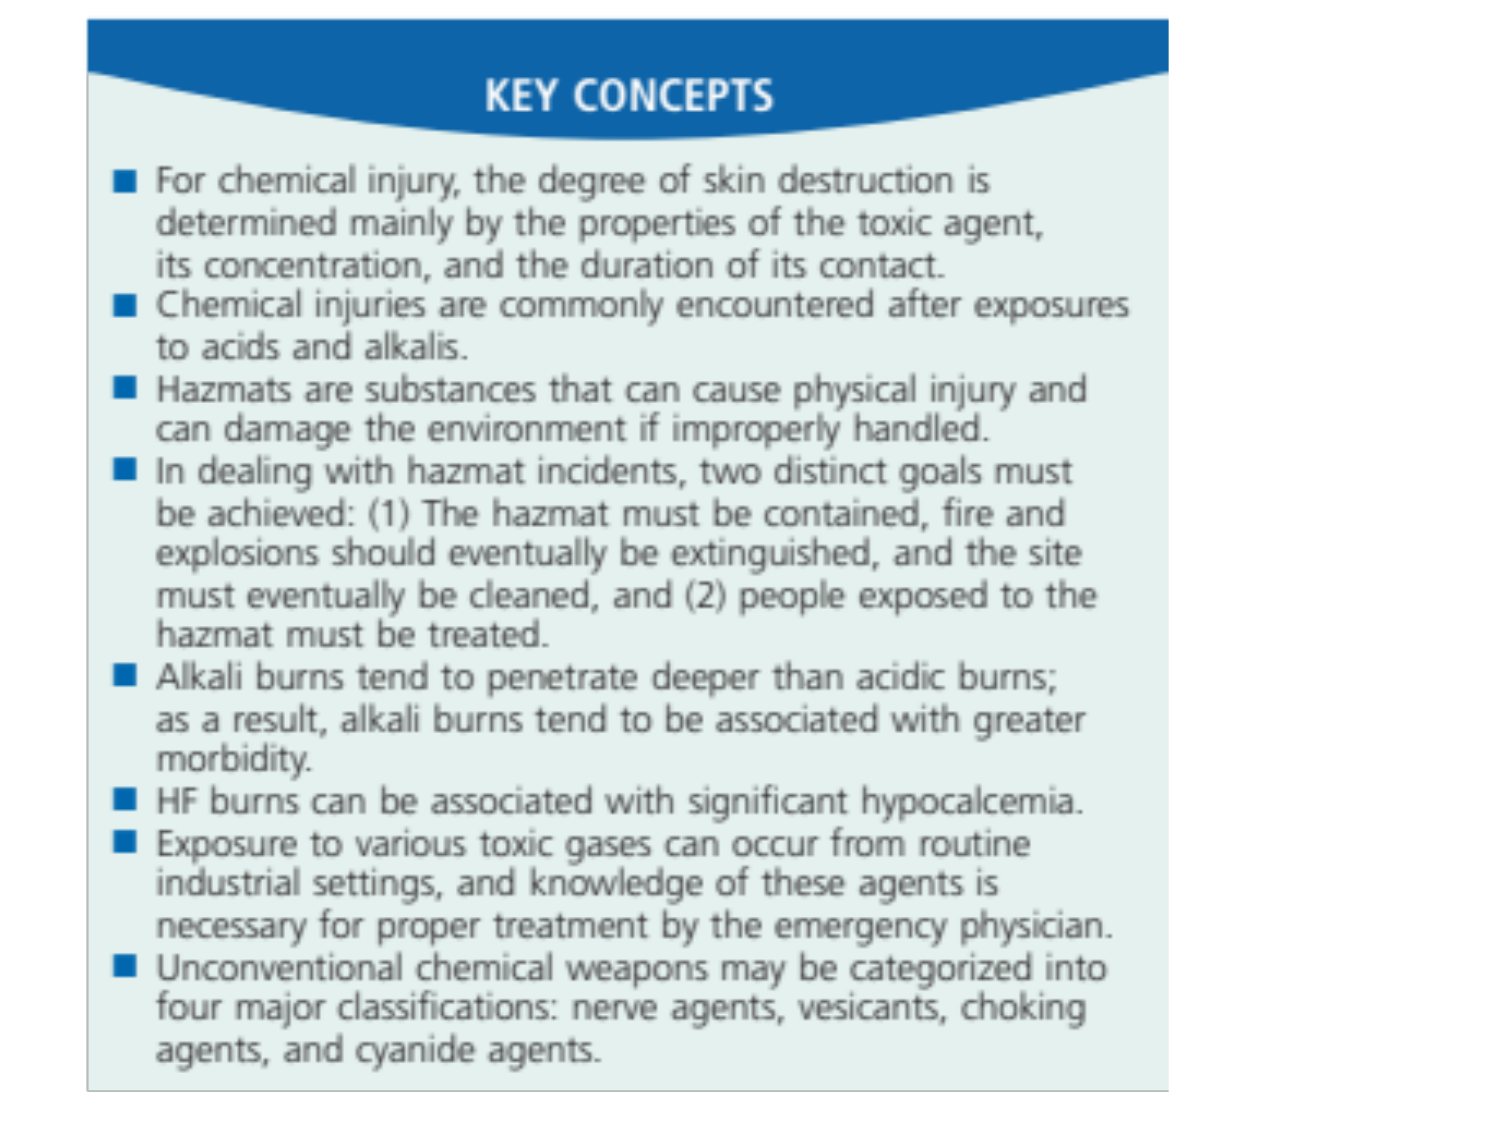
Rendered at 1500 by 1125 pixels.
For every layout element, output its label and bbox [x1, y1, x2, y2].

list [74, 14, 1175, 1092]
